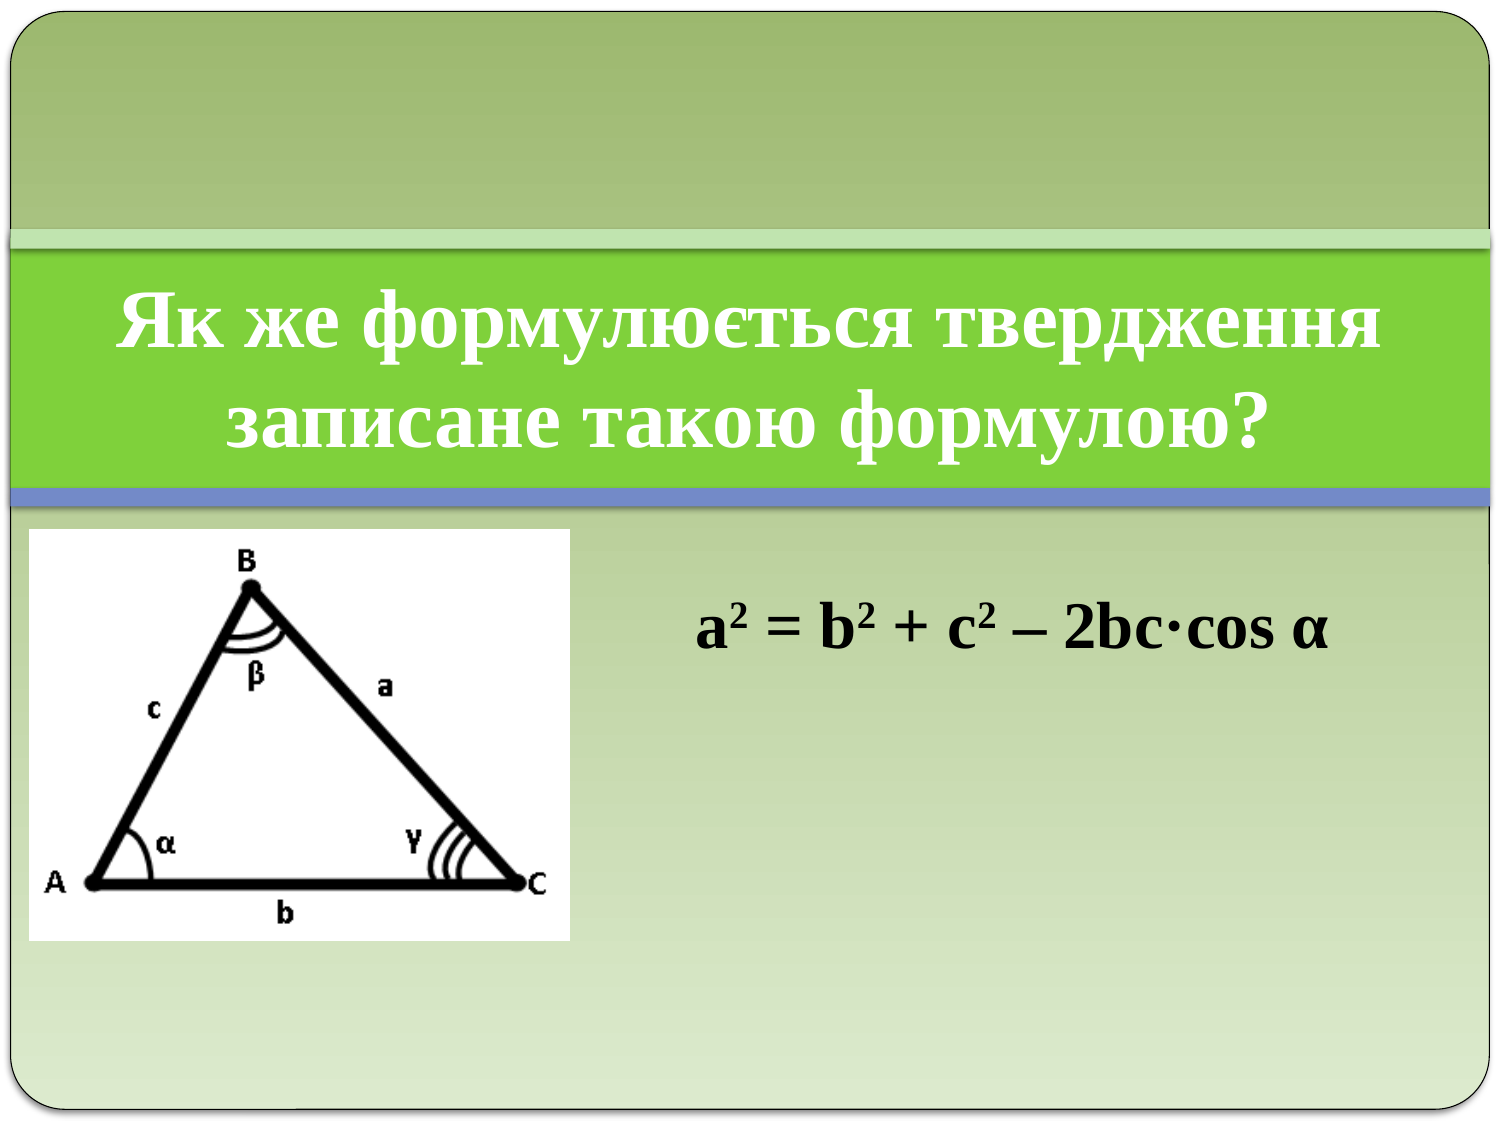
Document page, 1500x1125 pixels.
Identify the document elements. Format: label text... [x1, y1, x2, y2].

picture [29, 529, 570, 941]
title Як же формулюється твердження записане такою формулою? [74, 246, 1426, 489]
subtitle a2 = b2 + c2 – 2bc·сos α [574, 574, 1456, 707]
